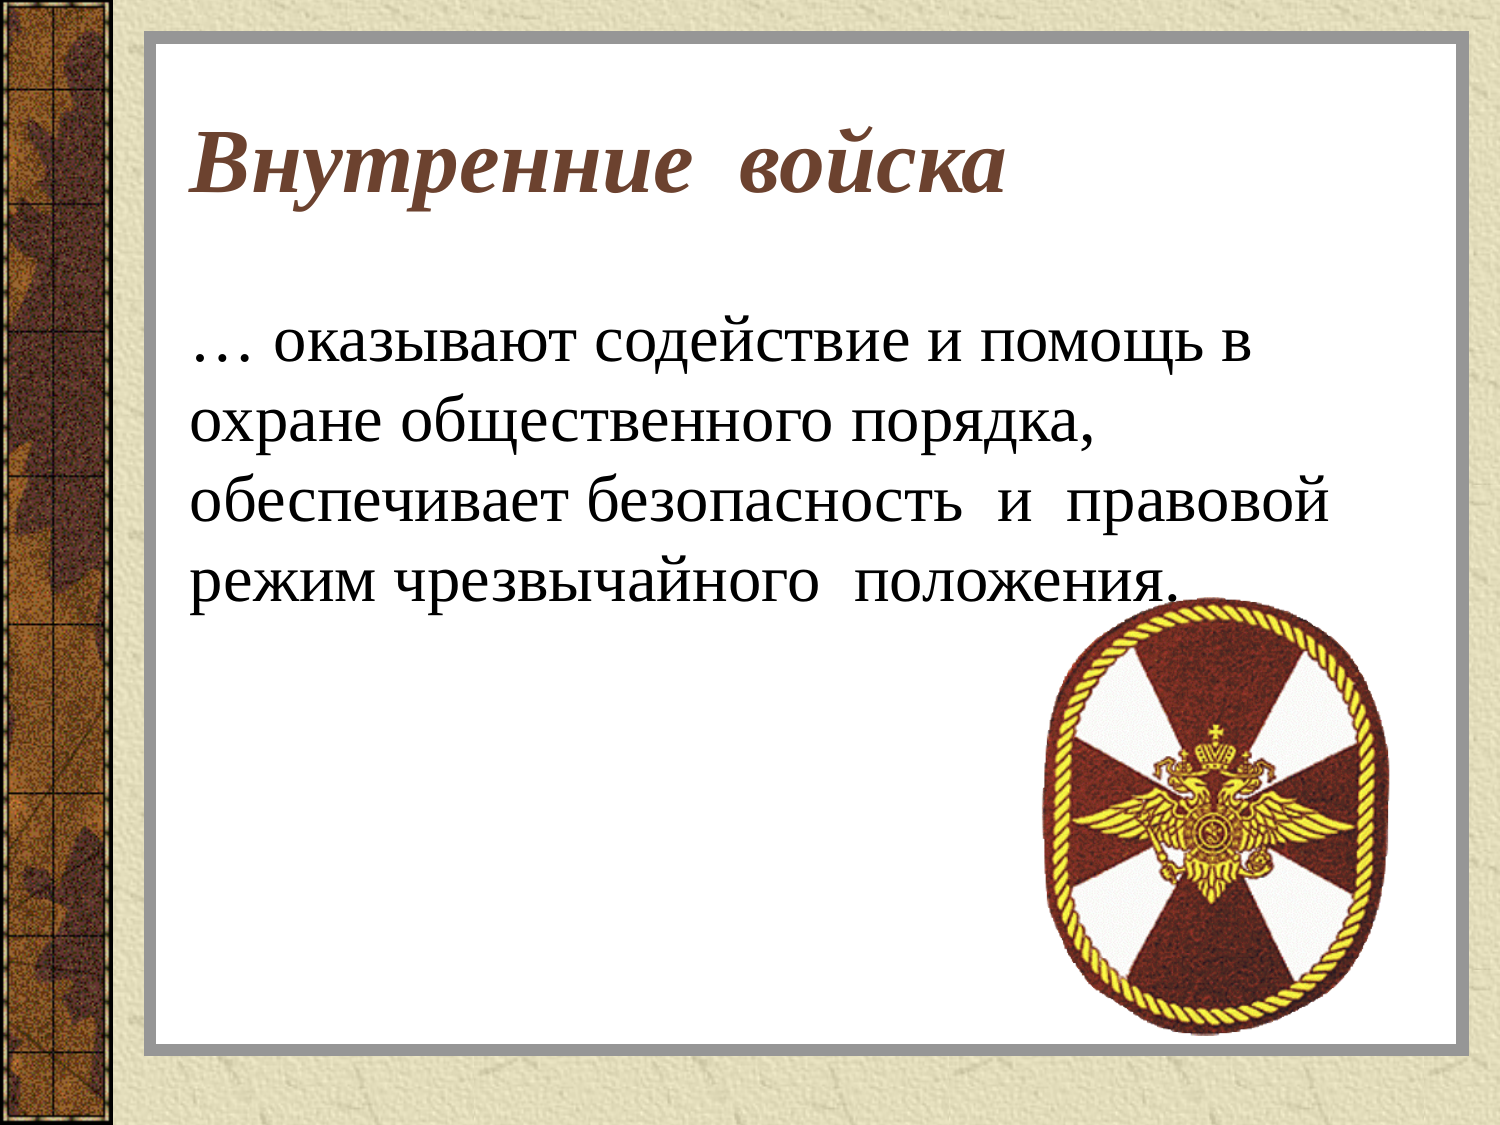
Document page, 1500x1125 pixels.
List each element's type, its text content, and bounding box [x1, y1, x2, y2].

title Внутренние войска [174, 62, 1451, 251]
list … оказывают содействие и помощь в охране общественного порядка, обеспечивает безопасность и правовой режим чрезвычайного положения. [174, 287, 1451, 963]
picture [0, 0, 1500, 1125]
